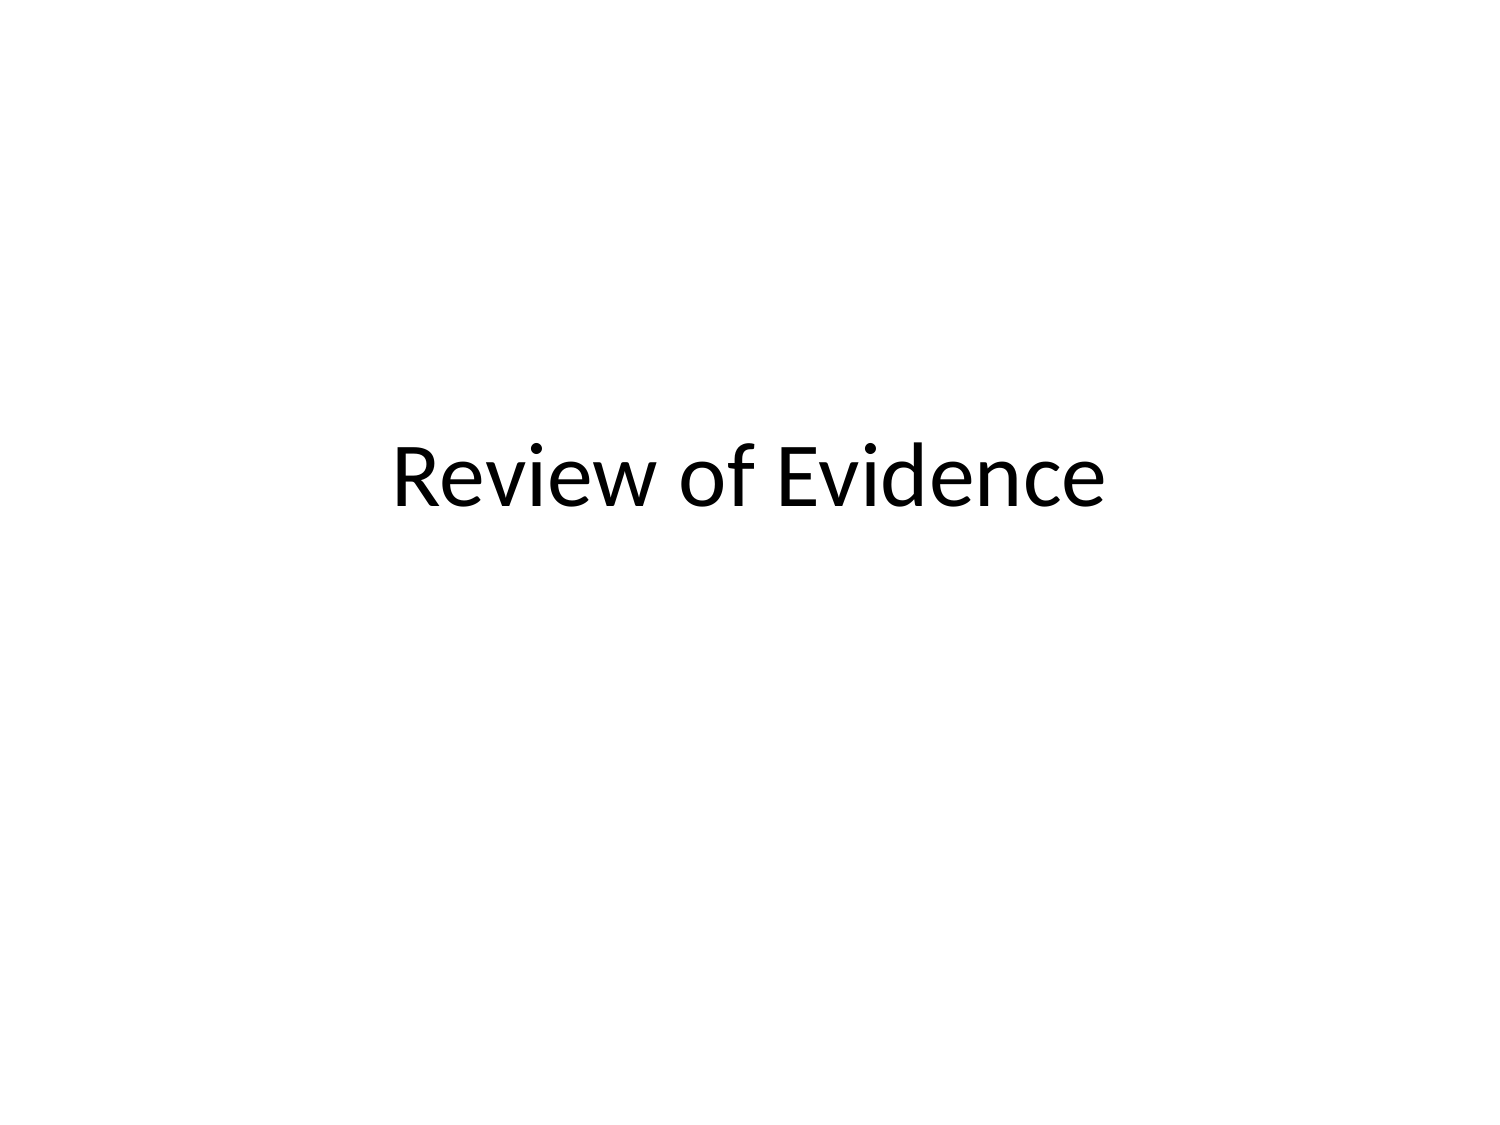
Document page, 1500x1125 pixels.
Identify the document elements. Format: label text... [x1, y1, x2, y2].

title Review of Evidence [112, 349, 1388, 591]
